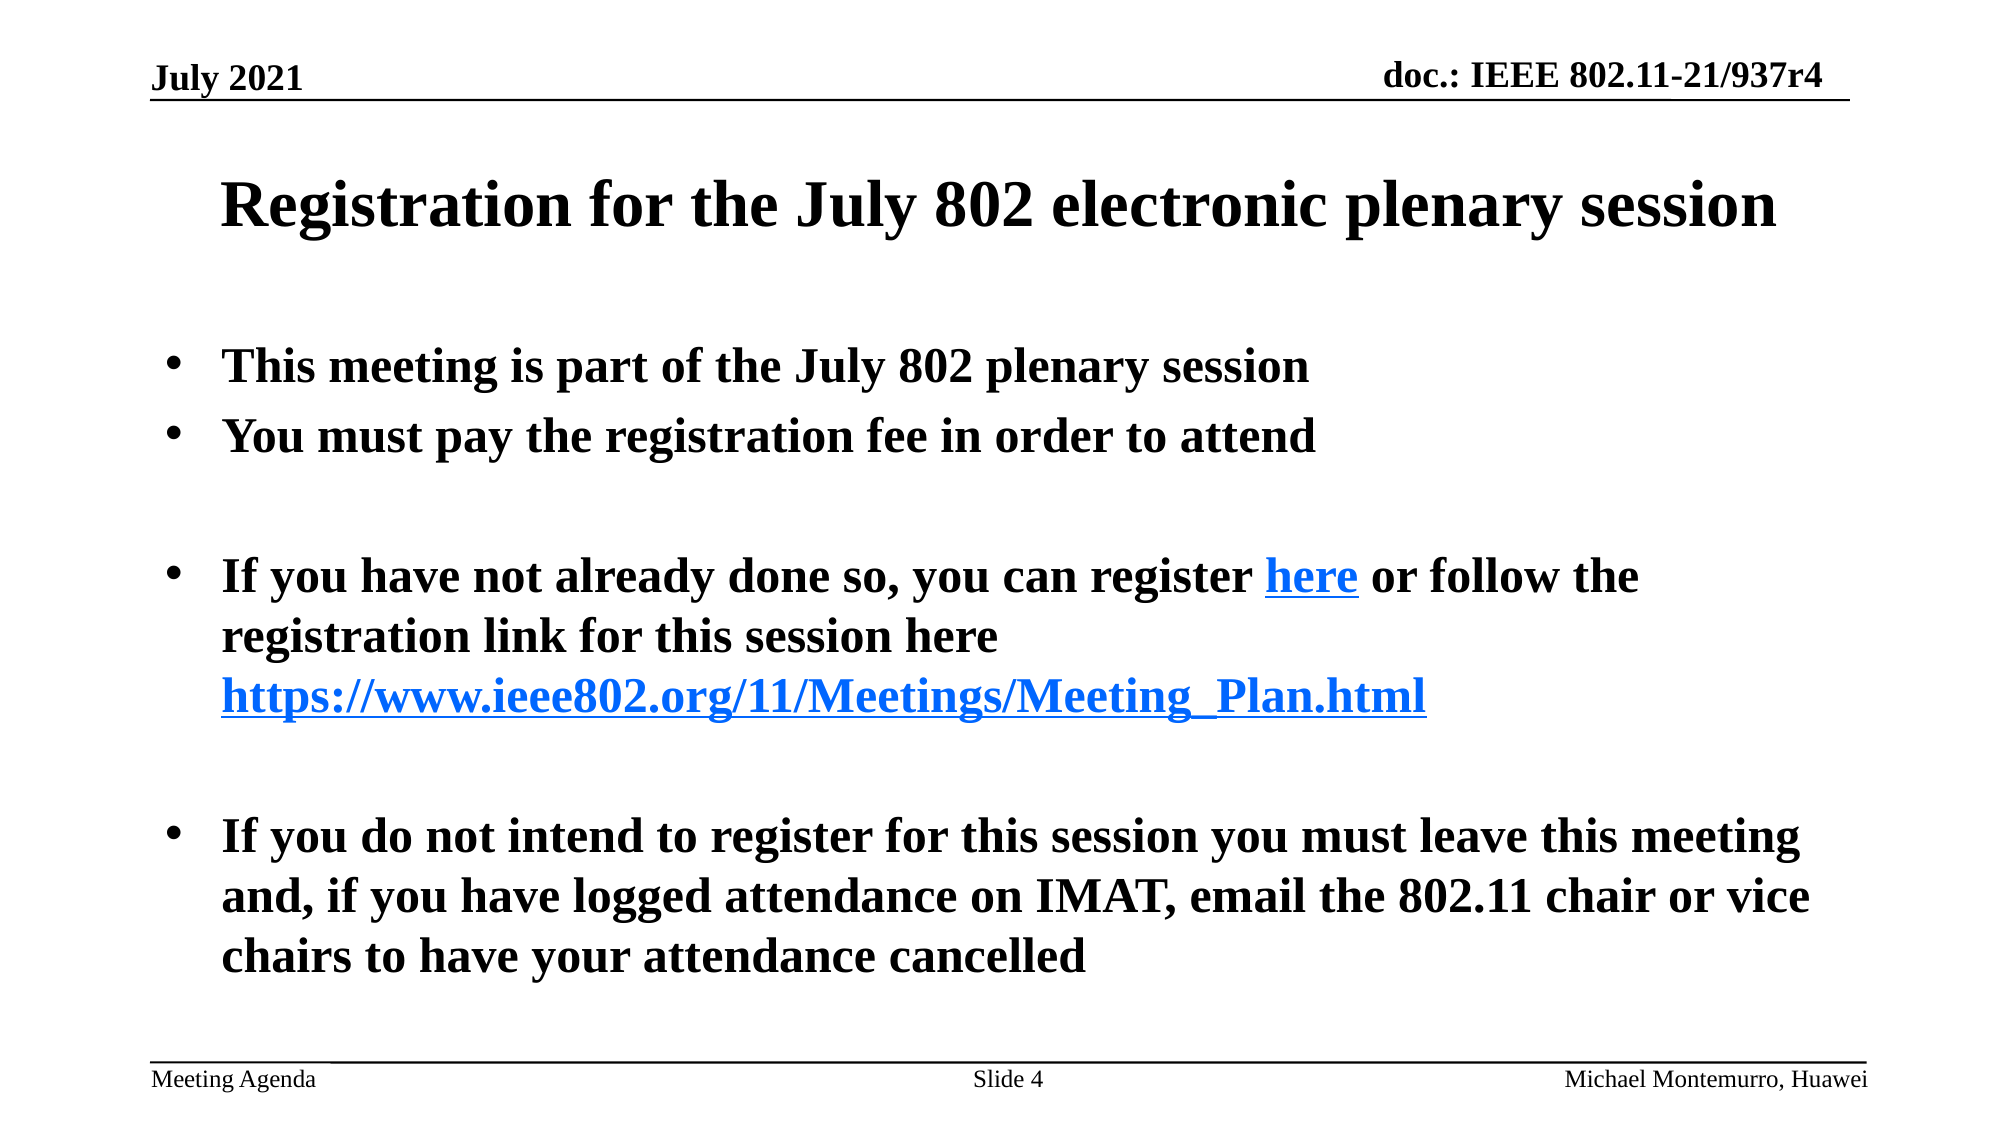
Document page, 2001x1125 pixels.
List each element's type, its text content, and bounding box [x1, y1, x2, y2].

slide_number Slide 4 [964, 1061, 1053, 1093]
list This meeting is part of the July 802 plenary session You must pay the registration fee in order to attend If you have not already done so, you can register here or follow the registration link for this session here https://www.ieee802.org/11/Meetings/Meeting_Plan.html If you do not intend to register for this session you must leave this meeting and, if you have logged attendance on IMAT, email the 802.11 chair or vice chairs to have your attendance cancelled [150, 324, 1850, 1000]
title Registration for the July 802 electronic plenary session [150, 112, 1850, 288]
footer Michael Montemurro, Huawei [1266, 1061, 1869, 1093]
